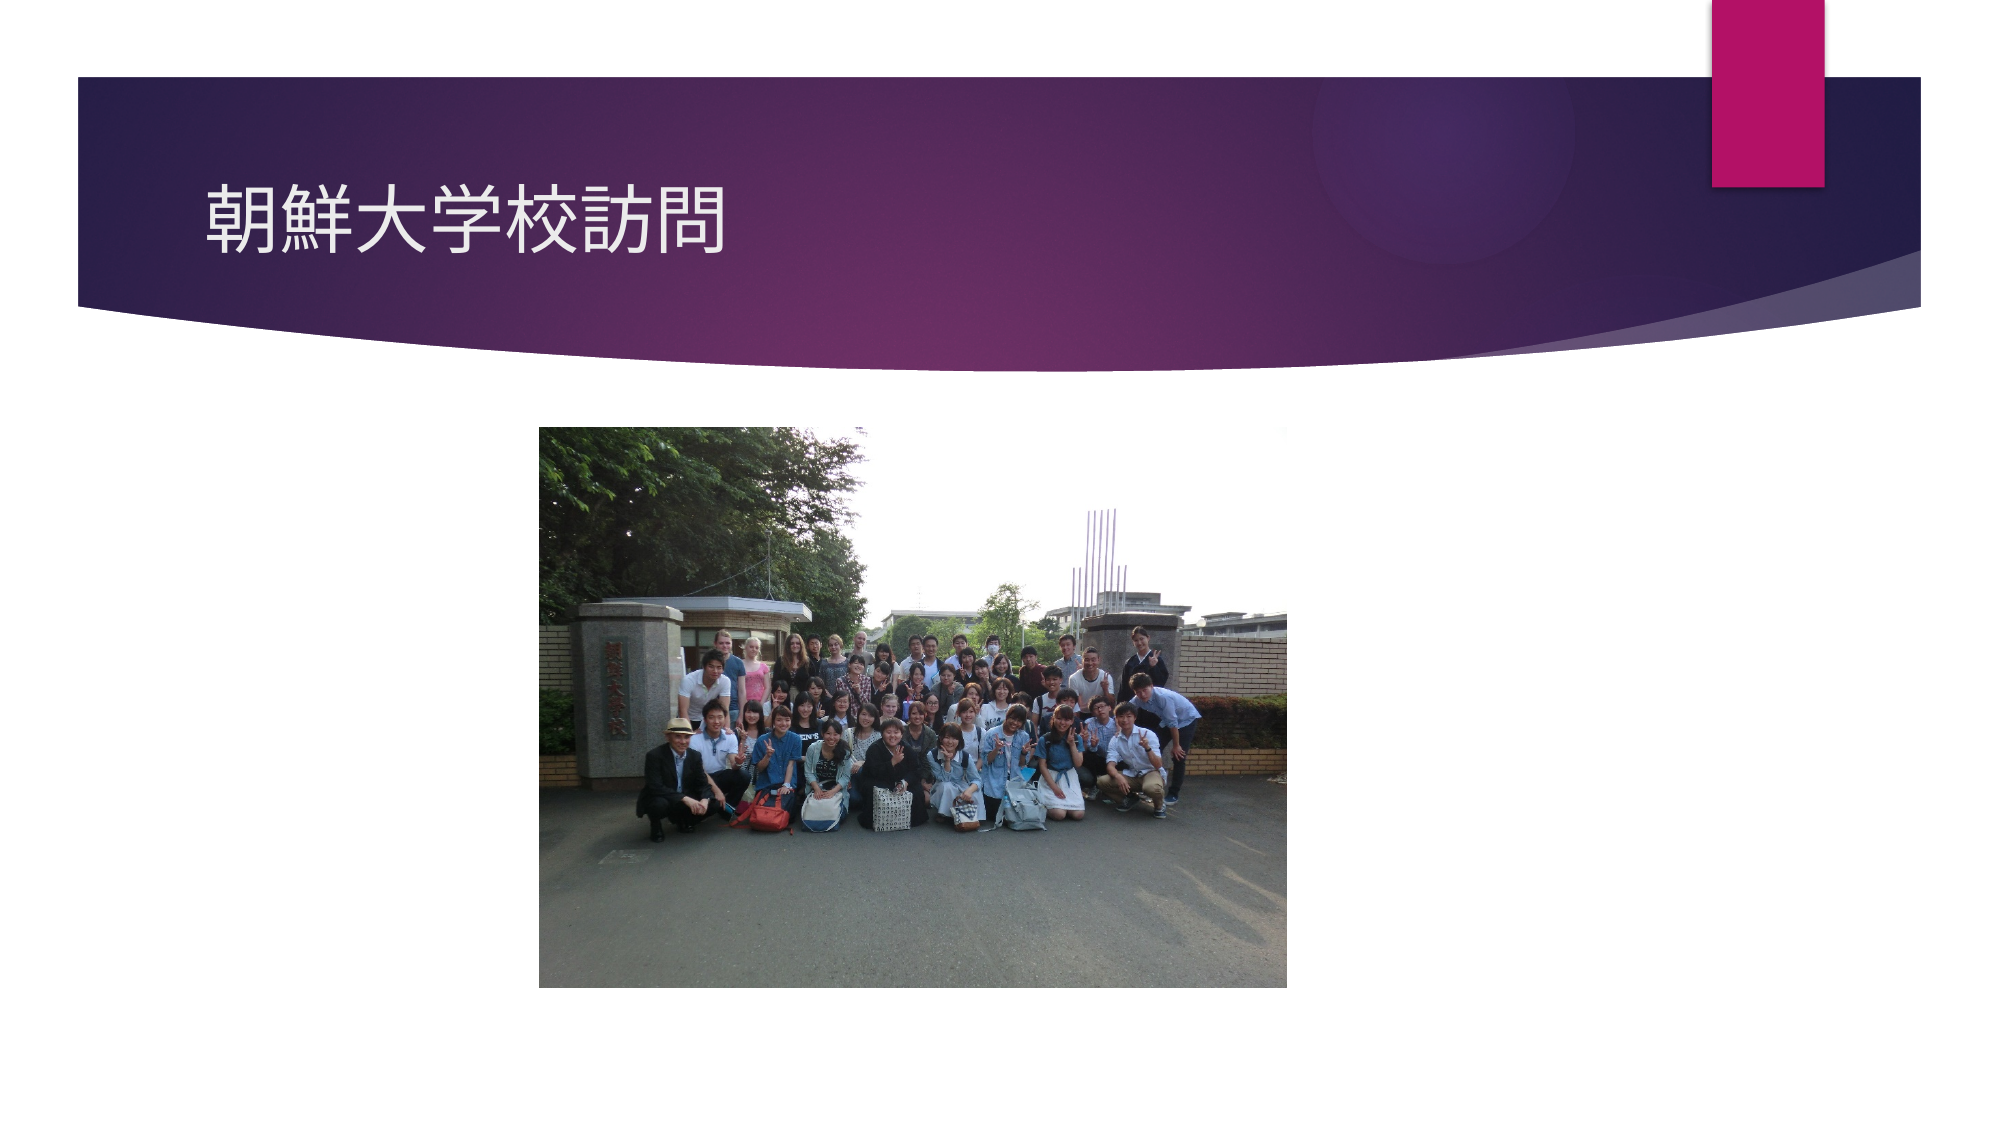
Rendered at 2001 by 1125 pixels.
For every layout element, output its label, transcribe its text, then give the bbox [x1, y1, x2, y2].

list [539, 426, 1288, 988]
title 朝鮮大学校訪問 [189, 159, 1627, 276]
